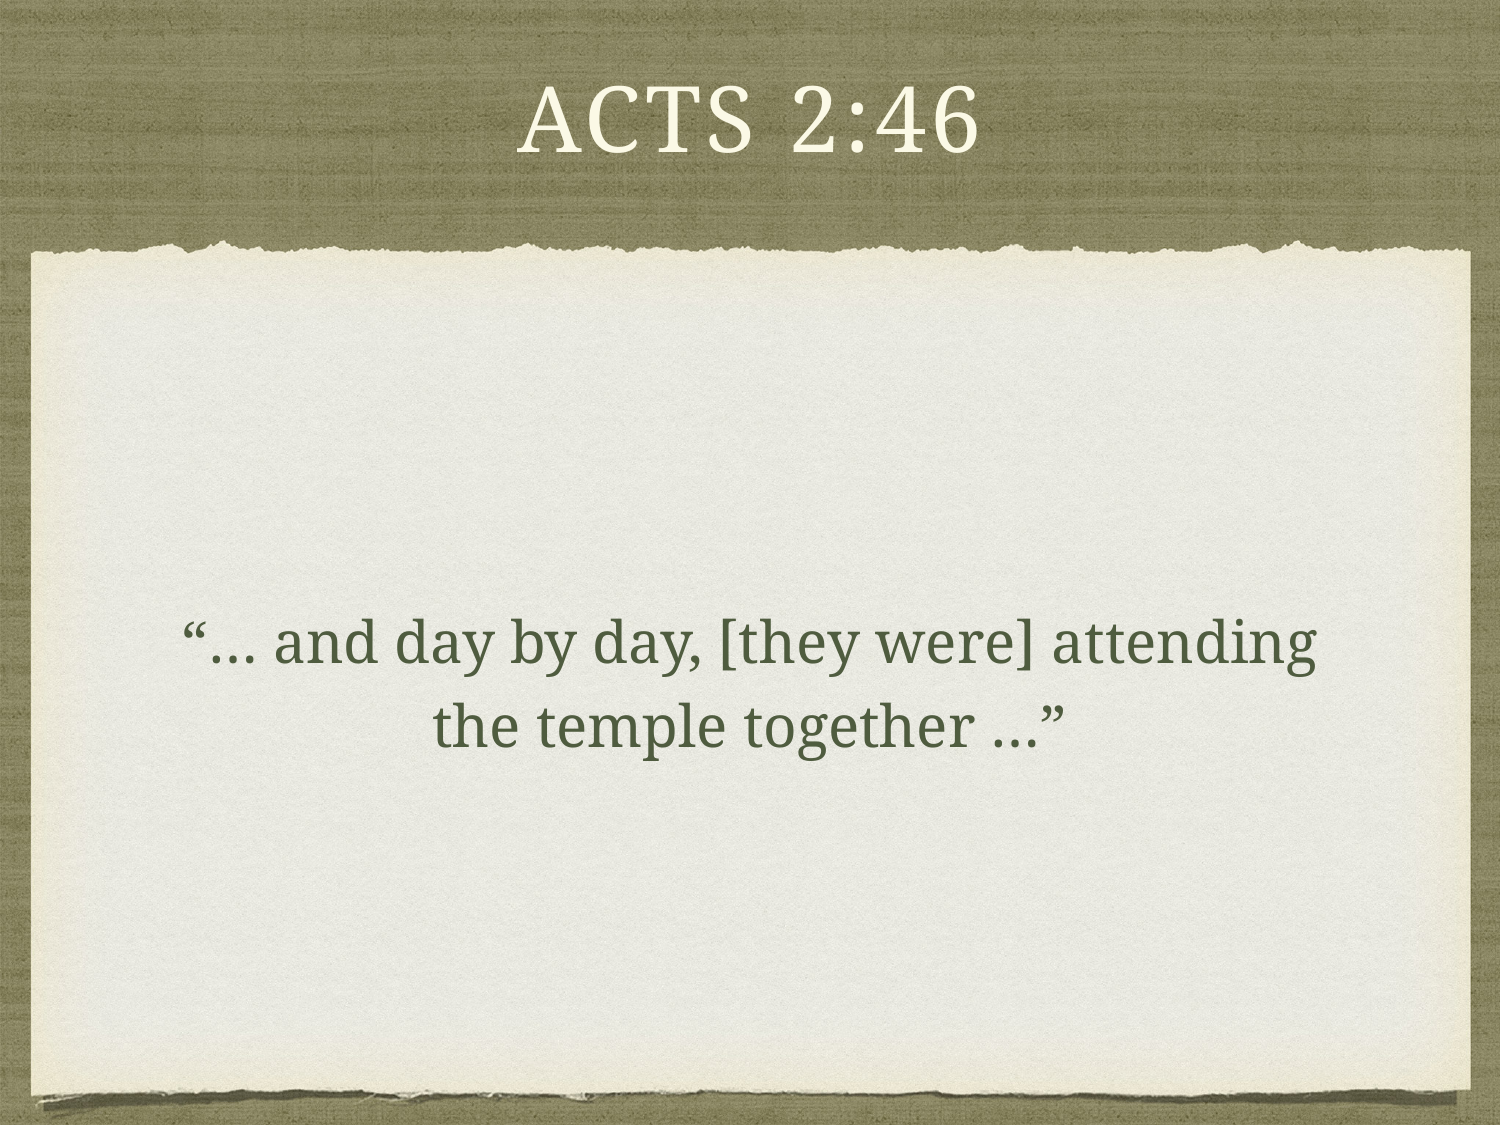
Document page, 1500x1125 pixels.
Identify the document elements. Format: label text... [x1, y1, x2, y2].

title acts 2:46 [94, 5, 1406, 241]
picture [0, 0, 1500, 1125]
list “… and day by day, [they were] attending the temple together …” [47, 261, 1453, 1089]
